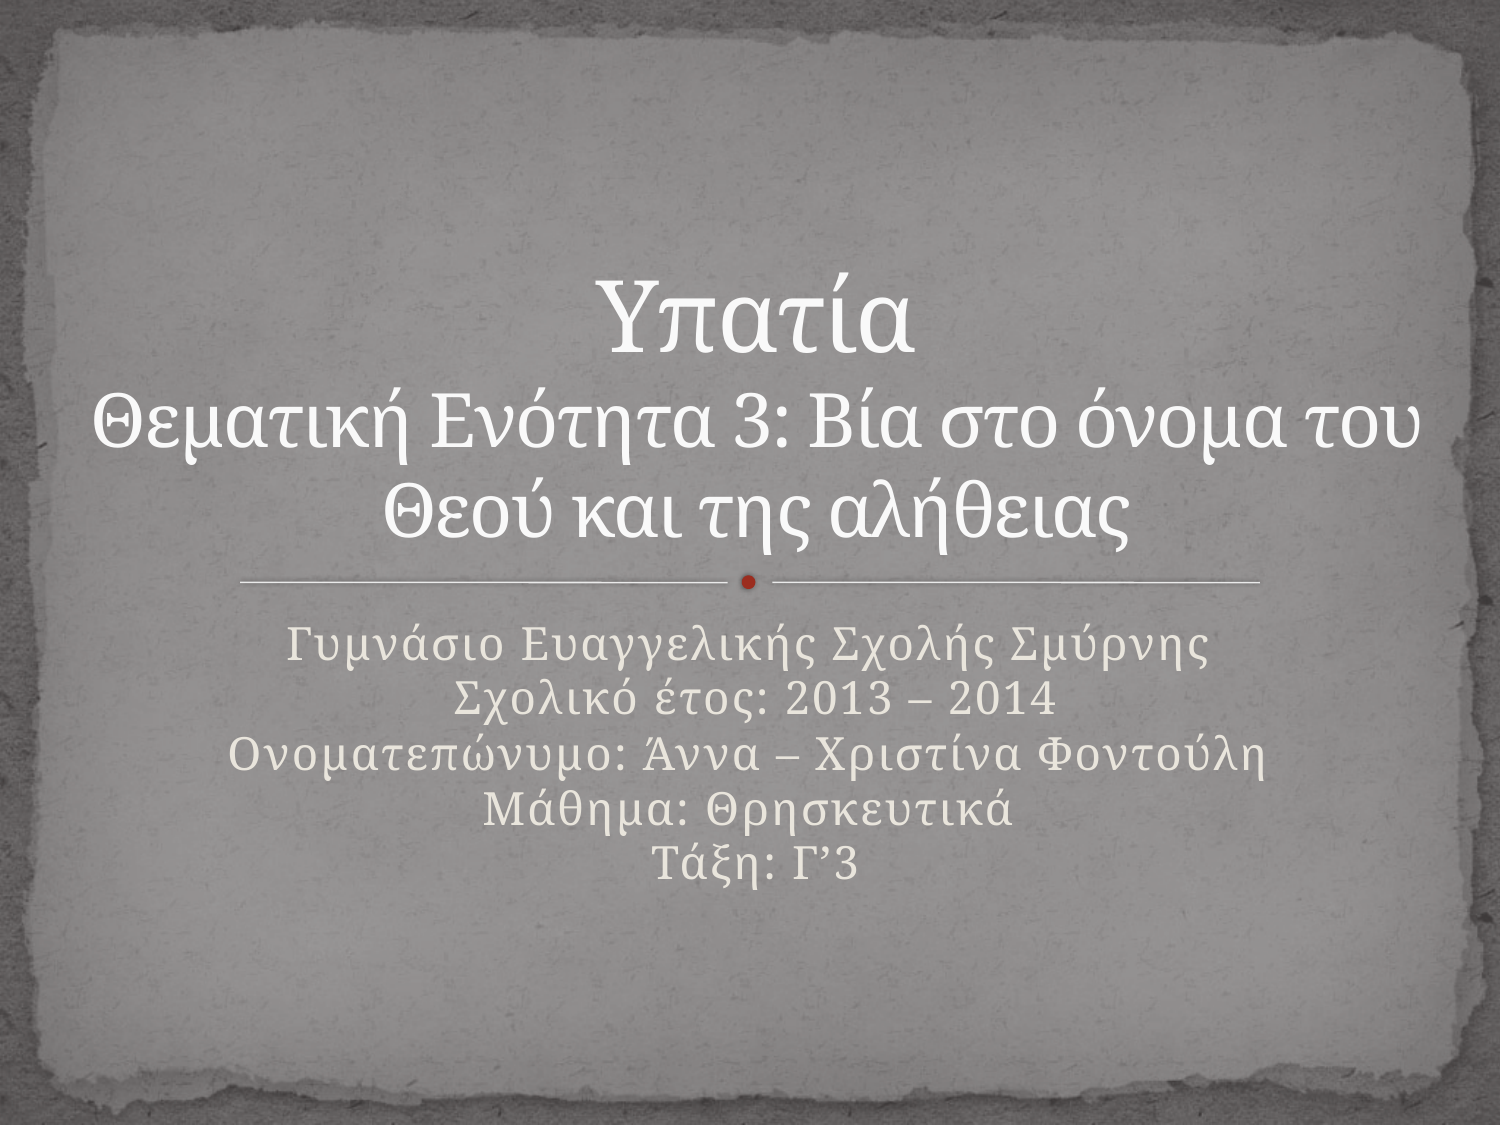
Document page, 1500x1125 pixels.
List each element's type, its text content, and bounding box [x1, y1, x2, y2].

subtitle Γυμνάσιο Ευαγγελικής Σχολής Σμύρνης Σχολικό έτος: 2013 – 2014 Ονοματεπώνυμο: Άννα – Χριστίνα Φοντούλη Μάθημα: Θρησκευτικά Τάξη: Γ’3 [75, 606, 1438, 903]
title Υπατία Θεματική Ενότητα 3: Βία στο όνομα του Θεού και της αλήθειας [74, 70, 1438, 561]
